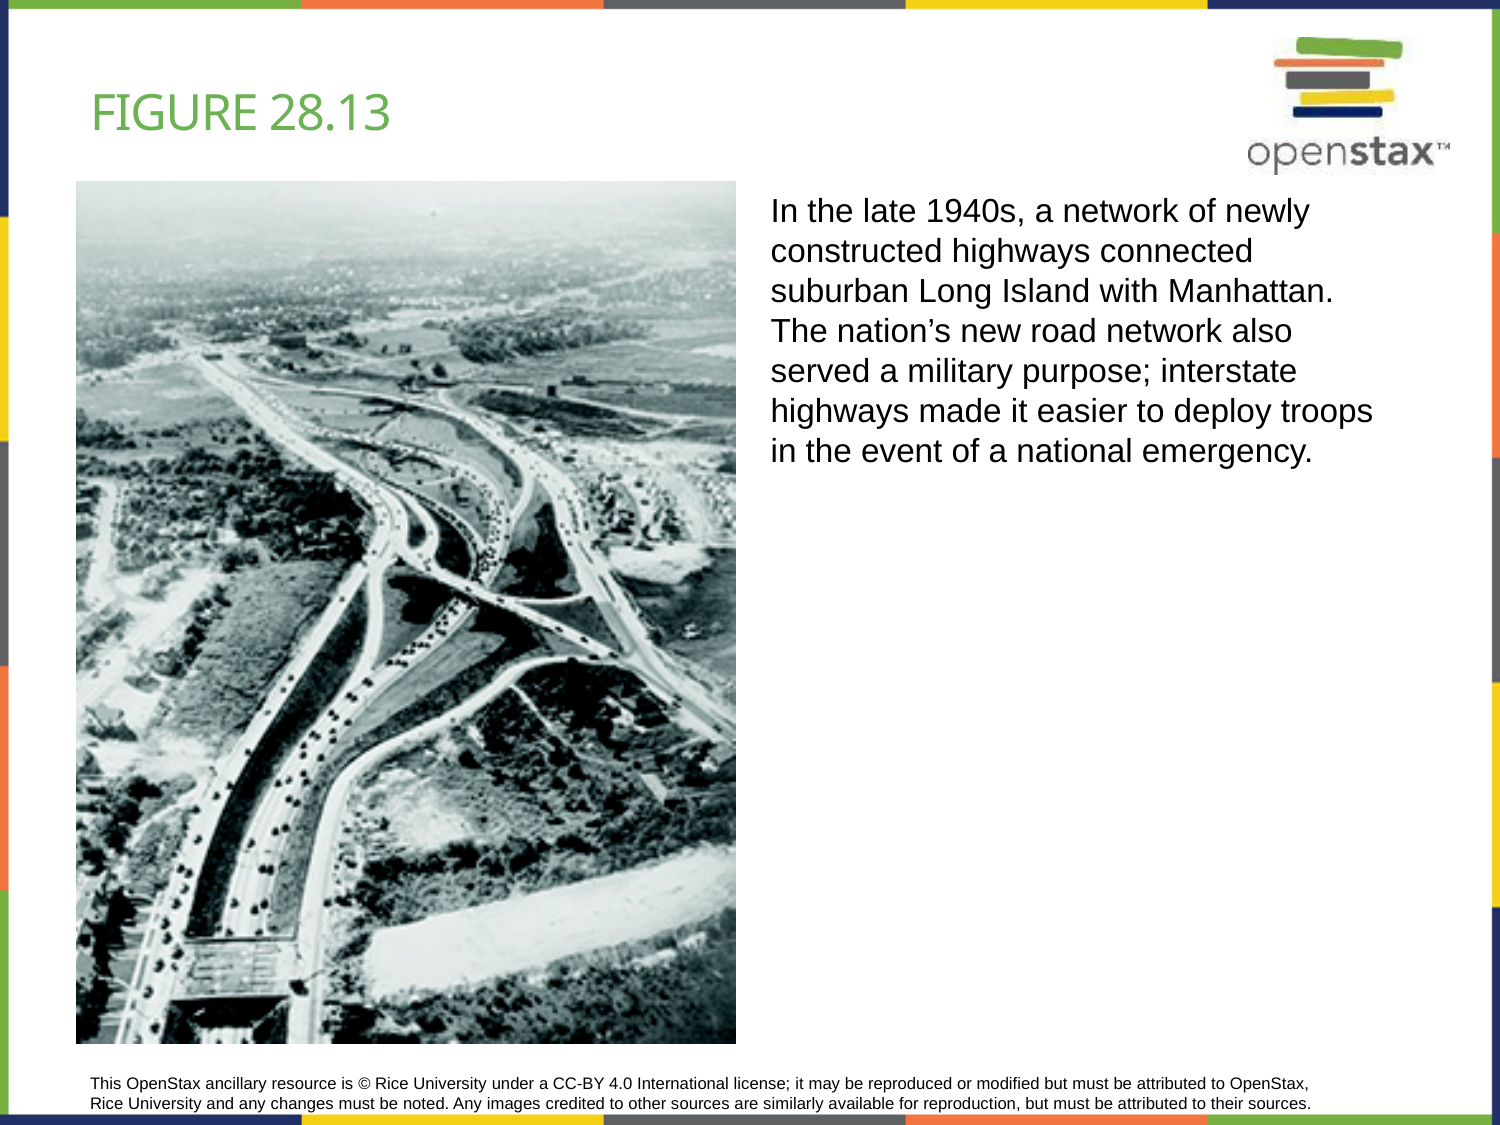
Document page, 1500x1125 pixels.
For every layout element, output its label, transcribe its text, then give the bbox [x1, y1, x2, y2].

footer This OpenStax ancillary resource is © Rice University under a CC-BY 4.0 International license; it may be reproduced or modified but must be attributed to OpenStax, Rice University and any changes must be noted. Any images credited to other sources are similarly available for reproduction, but must be attributed to their sources. [75, 1065, 1346, 1112]
picture [0, 0, 1500, 1125]
title Figure 28.13 [75, 39, 1246, 148]
list In the late 1940s, a network of newly constructed highways connected suburban Long Island with Manhattan. The nation’s new road network also served a military purpose; interstate highways made it easier to deploy troops in the event of a national emergency. [755, 181, 1398, 1045]
